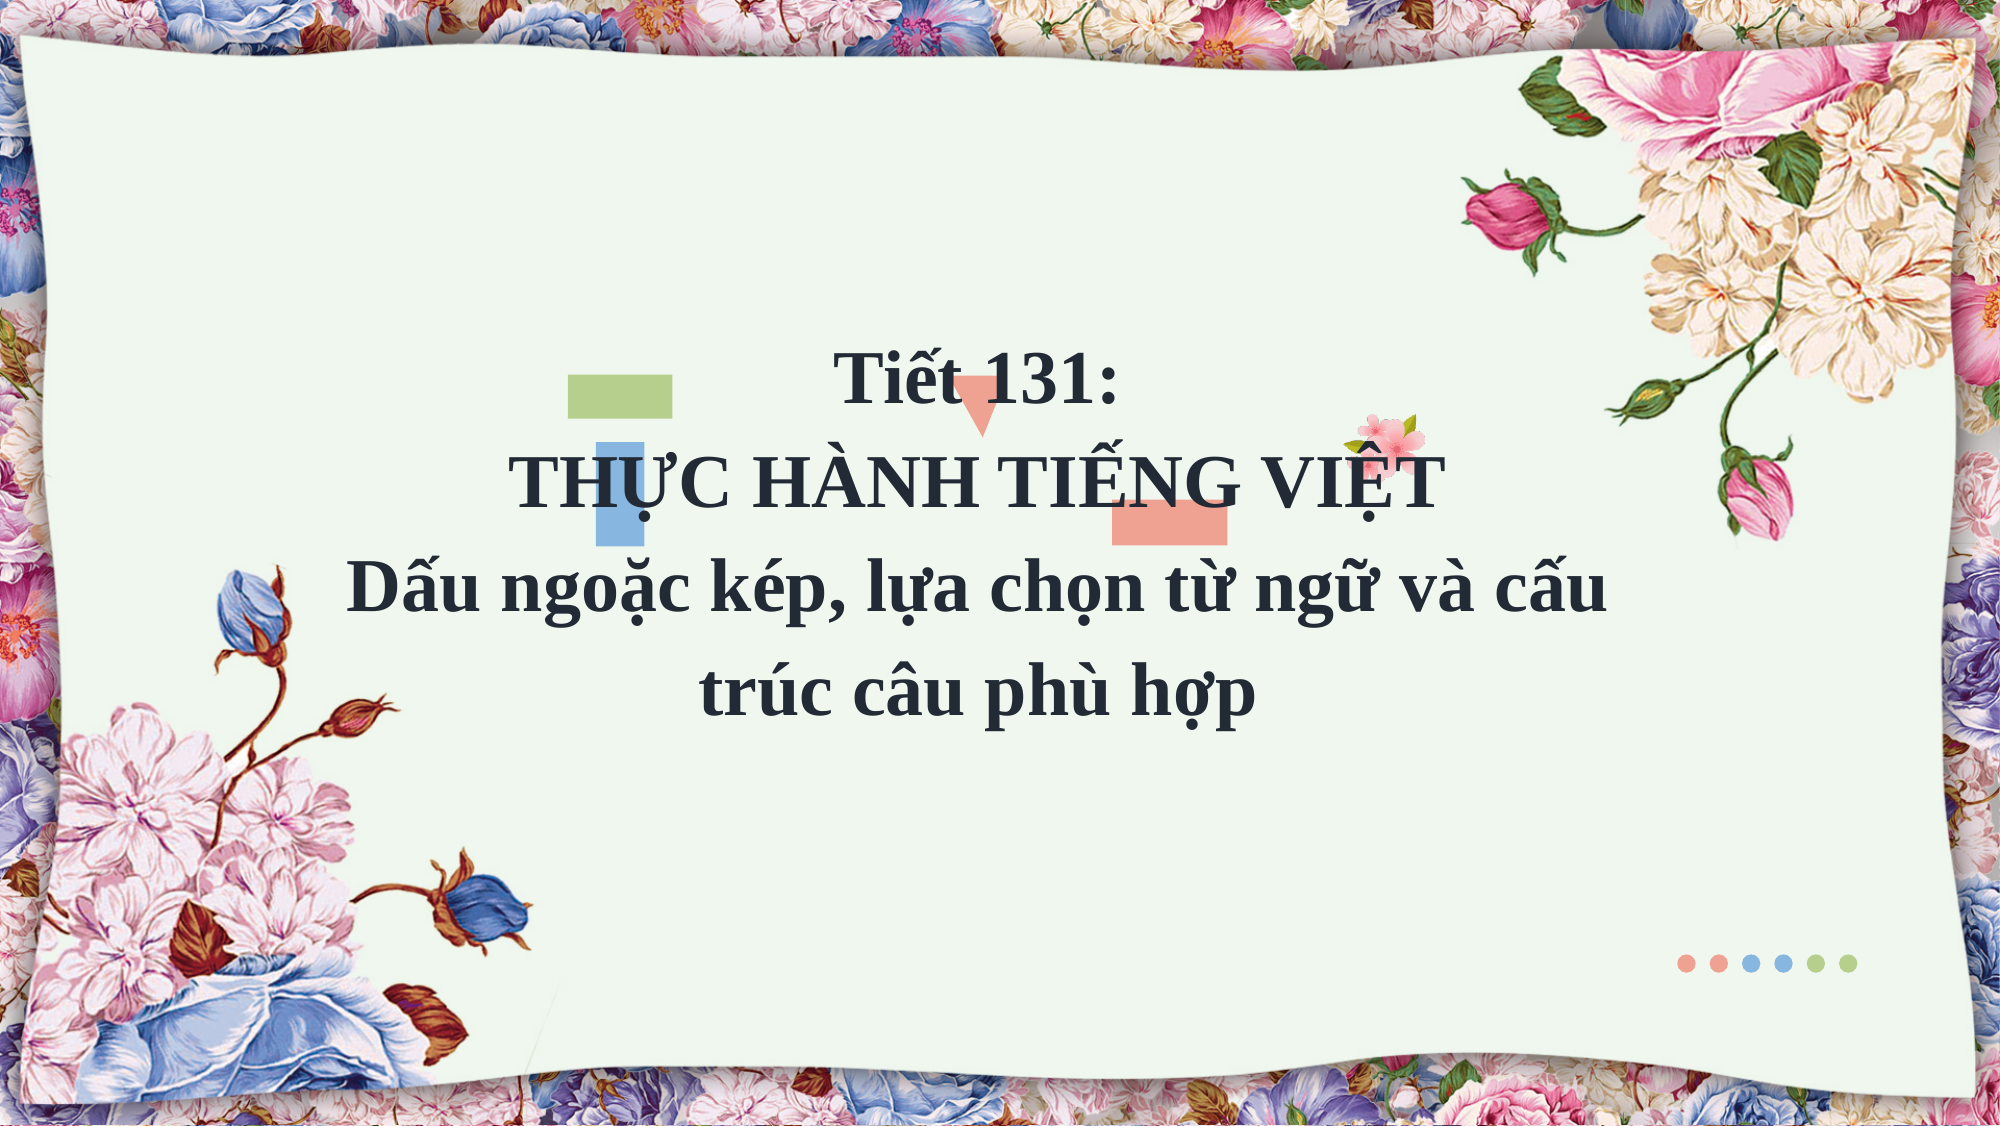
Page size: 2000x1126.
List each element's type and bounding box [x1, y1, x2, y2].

text_box [1676, 954, 1858, 973]
picture [0, 0, 2000, 1126]
